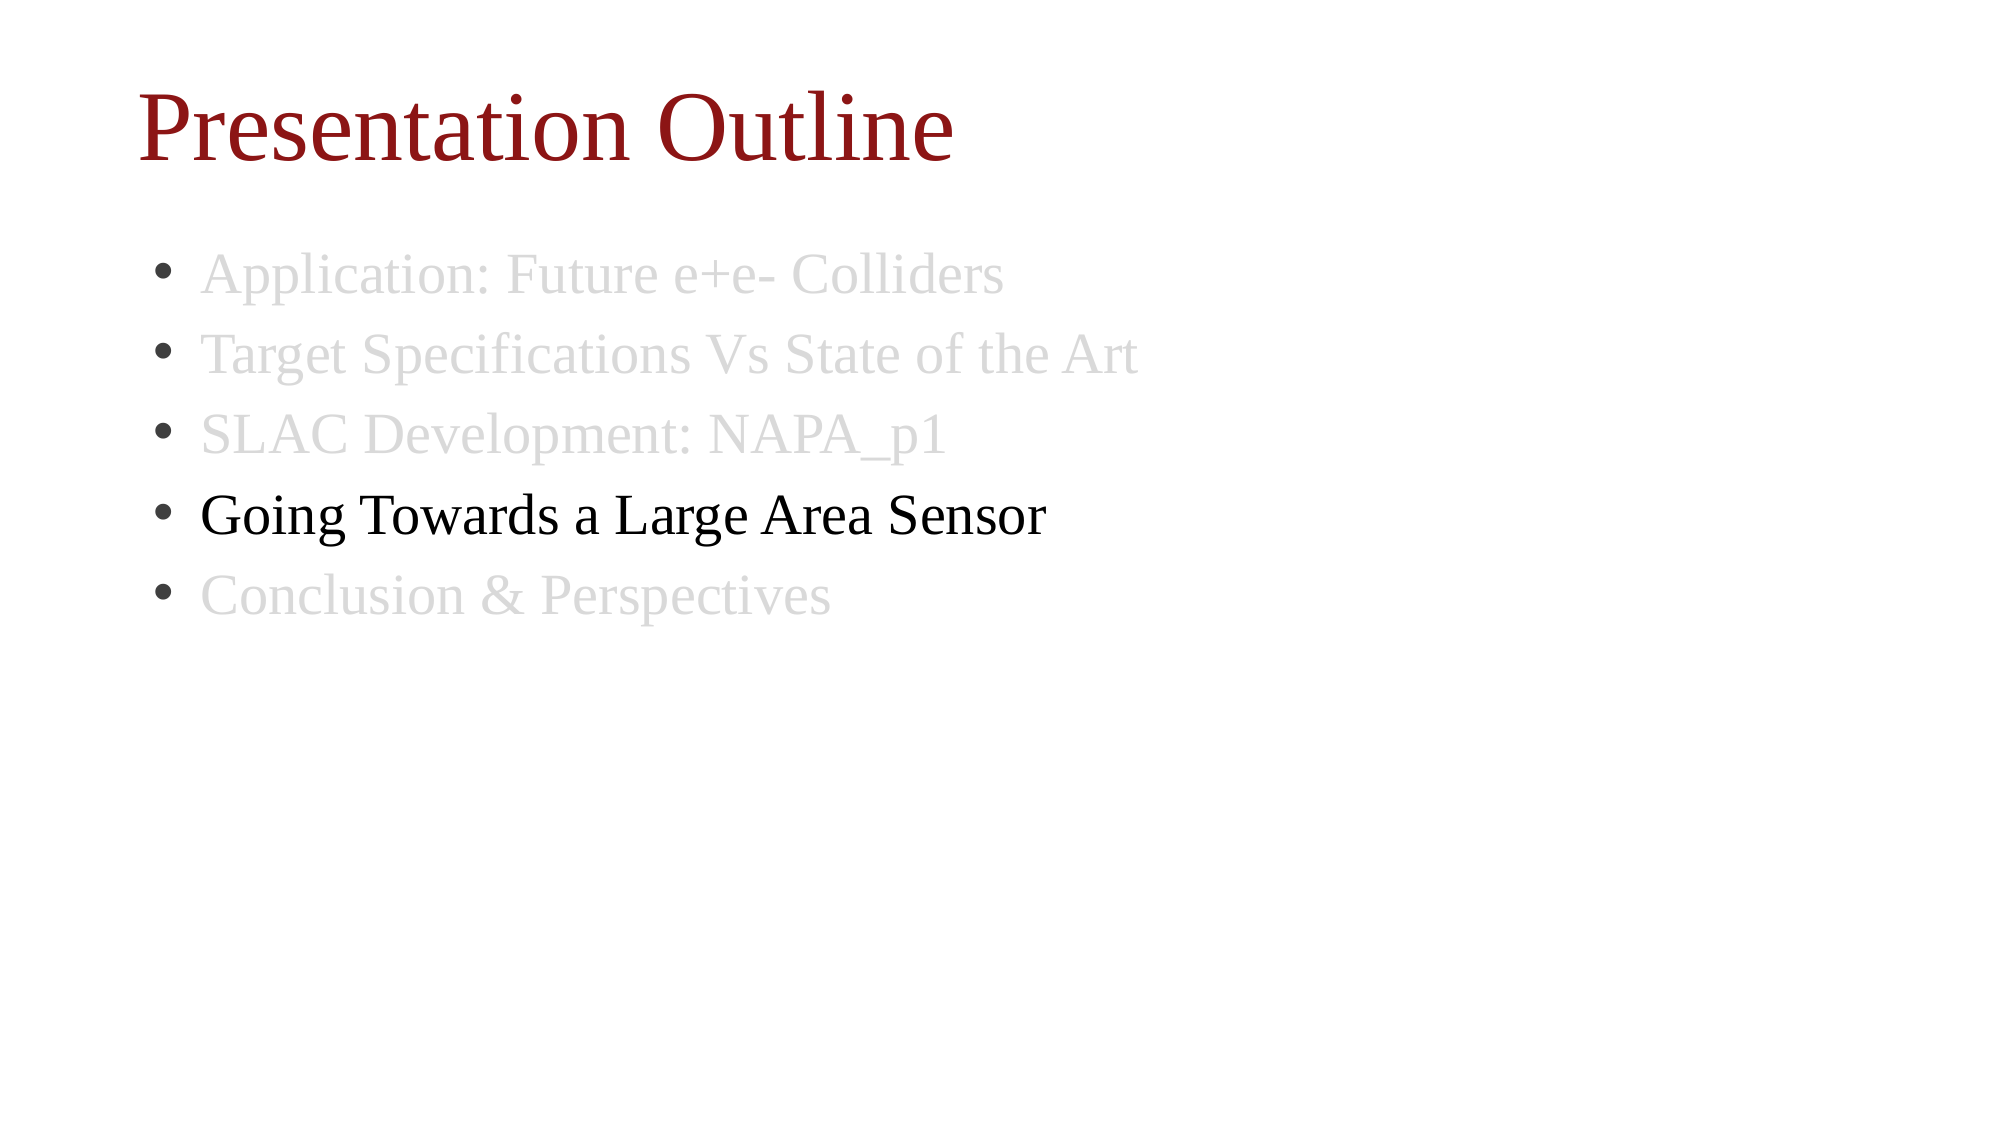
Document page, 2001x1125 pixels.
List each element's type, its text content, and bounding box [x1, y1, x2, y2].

title Presentation Outline [137, 59, 1863, 190]
list Application: Future e+e- Colliders Target Specifications Vs State of the Art SLAC Development: NAPA_p1 Going Towards a Large Area Sensor Conclusion & Perspectives [116, 227, 1841, 976]
